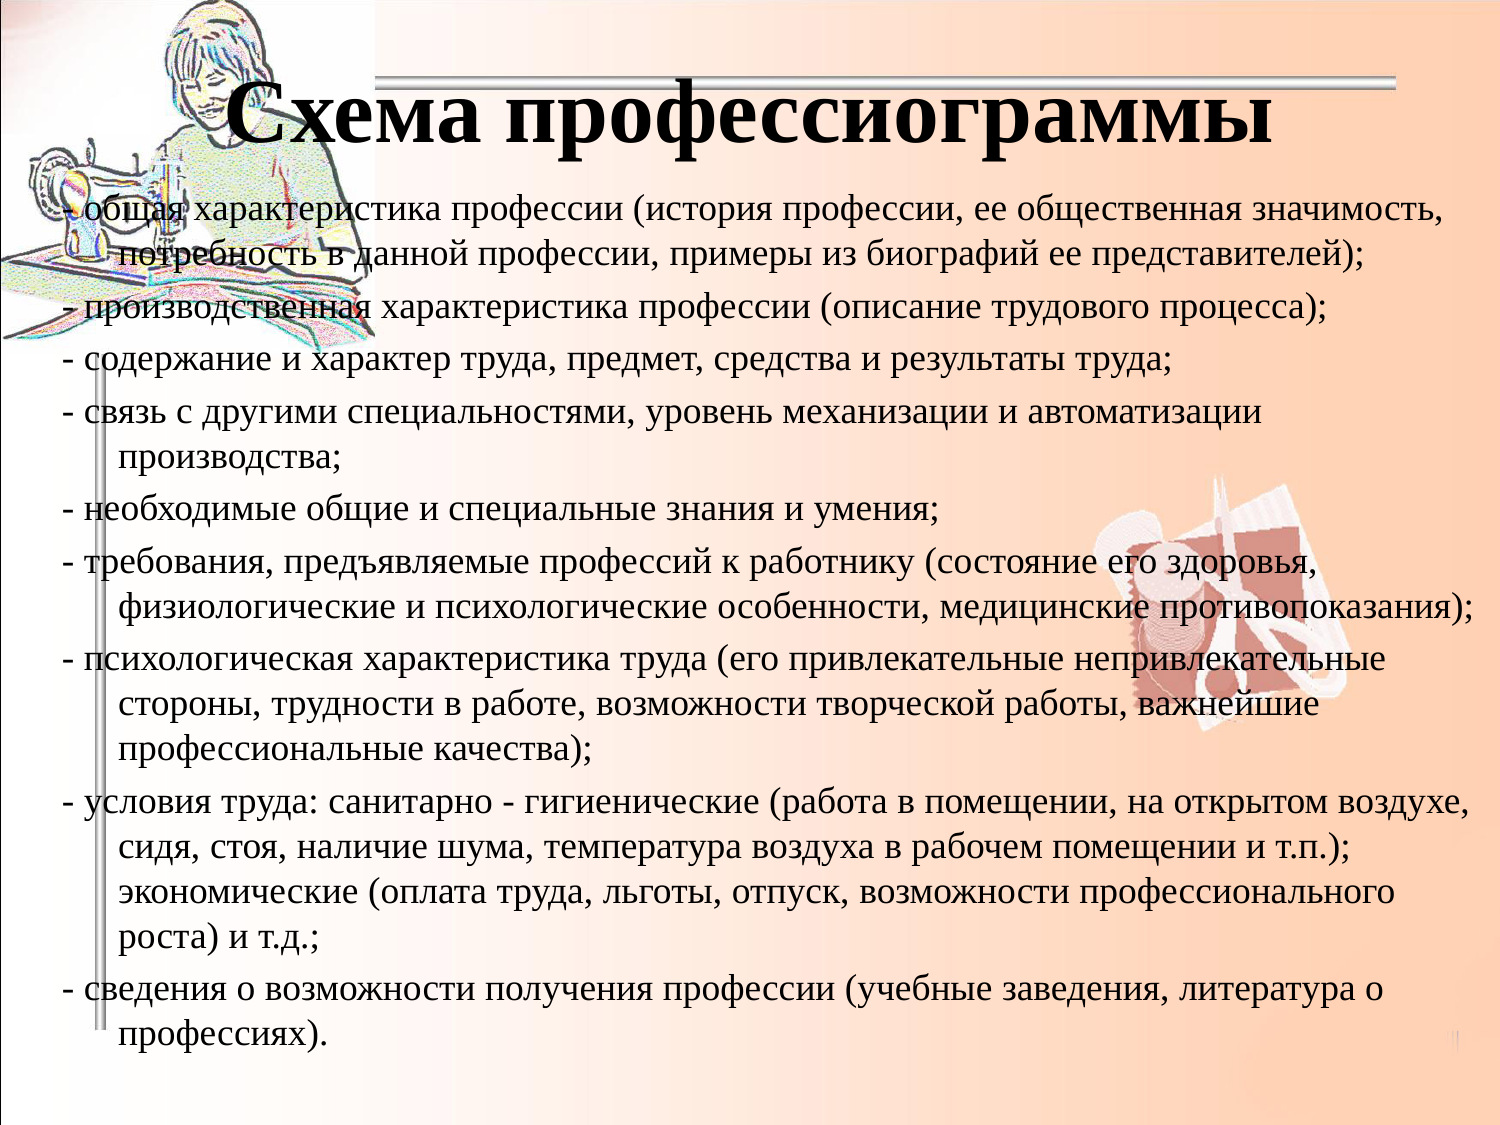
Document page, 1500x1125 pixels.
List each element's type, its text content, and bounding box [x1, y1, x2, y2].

picture [0, 0, 1500, 1125]
list - общая характеристика профессии (история профессии, ее общественная значимость, потребность в данной профессии, примеры из биографий ее представителей); - производственная характеристика профессии (описание трудового процесса); - содержание и характер труда, предмет, средства и результаты труда; - связь с другими специальностями, уровень механизации и автоматизации производства; - необходимые общие и специальные знания и умения; - требования, предъявляемые профессий к работнику (состояние его здоровья, физиологические и психологические особенности, медицинские противопоказания); - психологическая характеристика труда (его привлекательные непривлекательные стороны, трудности в работе, возможности творческой работы, важнейшие профессиональные качества); - условия труда: санитарно - гигиенические (работа в помещении, на открытом воздухе, сидя, стоя, наличие шума, температура воздуха в рабочем помещении и т.п.); экономические (оплата труда, льготы, отпуск, возможности профессионального роста) и т.д.; - сведения о возможности получения профессии (учебные заведения, литература о профессиях). [46, 175, 1500, 1079]
title Схема профессиограммы [75, 35, 1425, 175]
